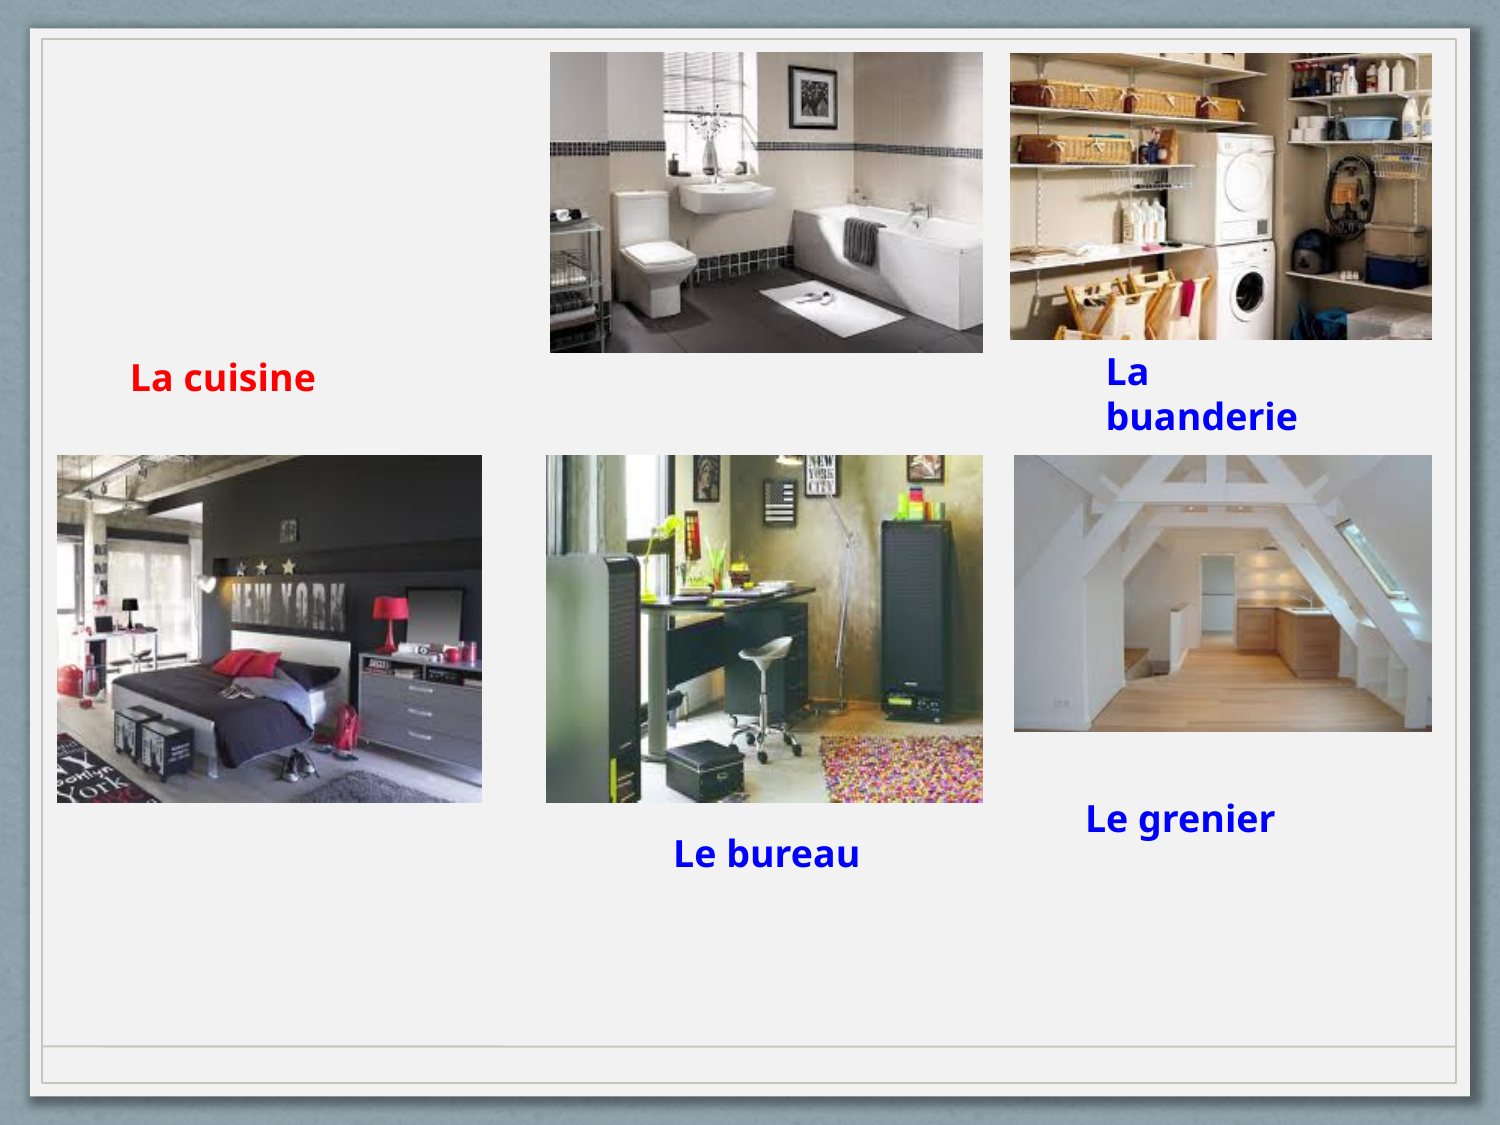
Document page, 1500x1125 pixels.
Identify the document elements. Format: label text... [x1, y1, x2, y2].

picture [1014, 455, 1432, 733]
text_box Le grenier [1070, 787, 1340, 847]
picture [550, 51, 983, 354]
text_box Le bureau [658, 822, 928, 883]
picture [1009, 53, 1432, 340]
picture [545, 455, 983, 804]
picture [57, 455, 483, 804]
text_box La buanderie [1090, 350, 1361, 446]
text_box La cuisine [115, 346, 385, 407]
